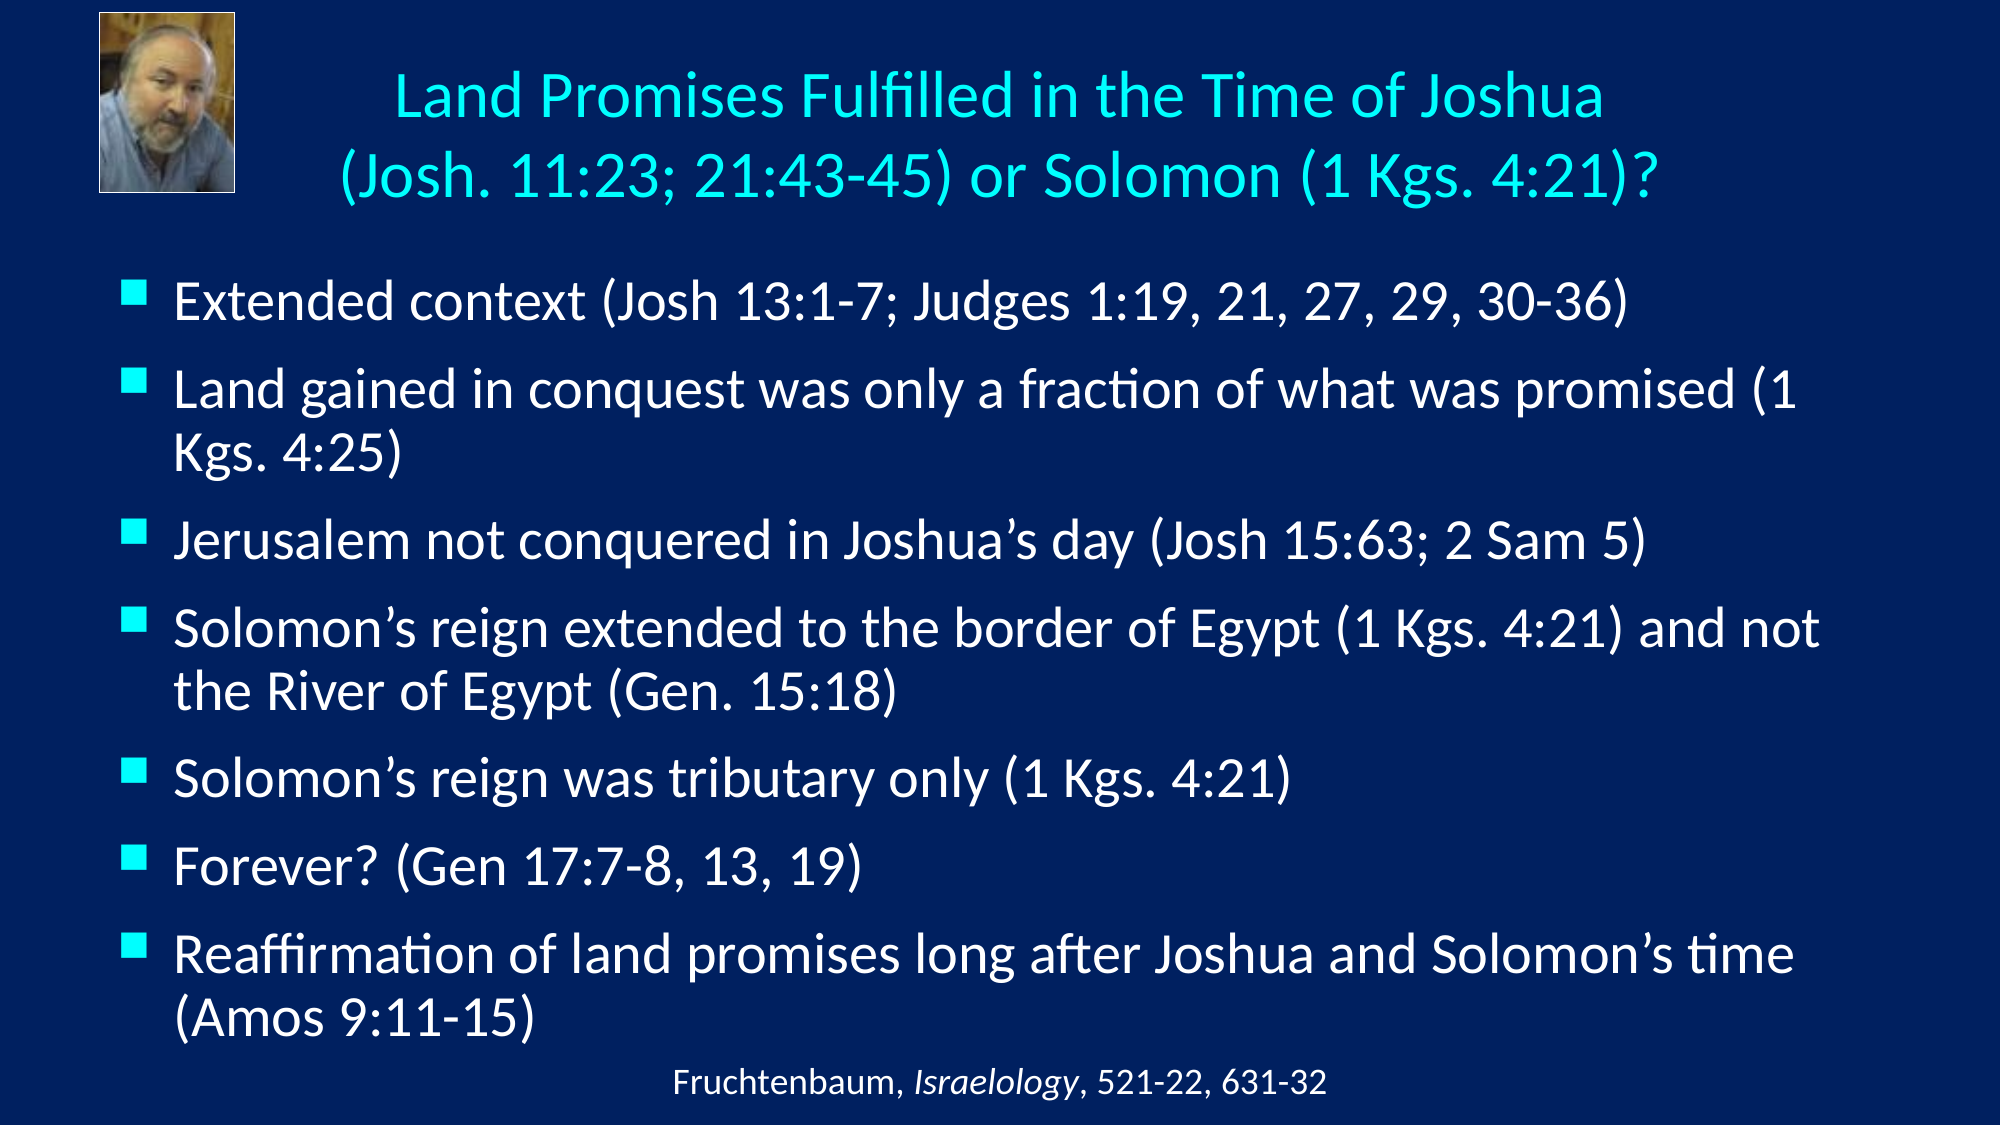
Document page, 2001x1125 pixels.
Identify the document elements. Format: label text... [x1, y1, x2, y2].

list Extended context (Josh 13:1-7; Judges 1:19, 21, 27, 29, 30-36) Land gained in conquest was only a fraction of what was promised (1 Kgs. 4:25) Jerusalem not conquered in Joshua’s day (Josh 15:63; 2 Sam 5) Solomon’s reign extended to the border of Egypt (1 Kgs. 4:21) and not the River of Egypt (Gen. 15:18) Solomon’s reign was tributary only (1 Kgs. 4:21) Forever? (Gen 17:7-8, 13, 19) Reaffirmation of land promises long after Joshua and Solomon’s time (Amos 9:11-15) [102, 262, 1901, 995]
picture [99, 12, 236, 193]
title Land Promises Fulfilled in the Time of Joshua (Josh. 11:23; 21:43-45) or Solomon (1 Kgs. 4:21)? [304, 37, 1696, 226]
text_box Fruchtenbaum, Israelology, 521-22, 631-32 [543, 1049, 1457, 1110]
